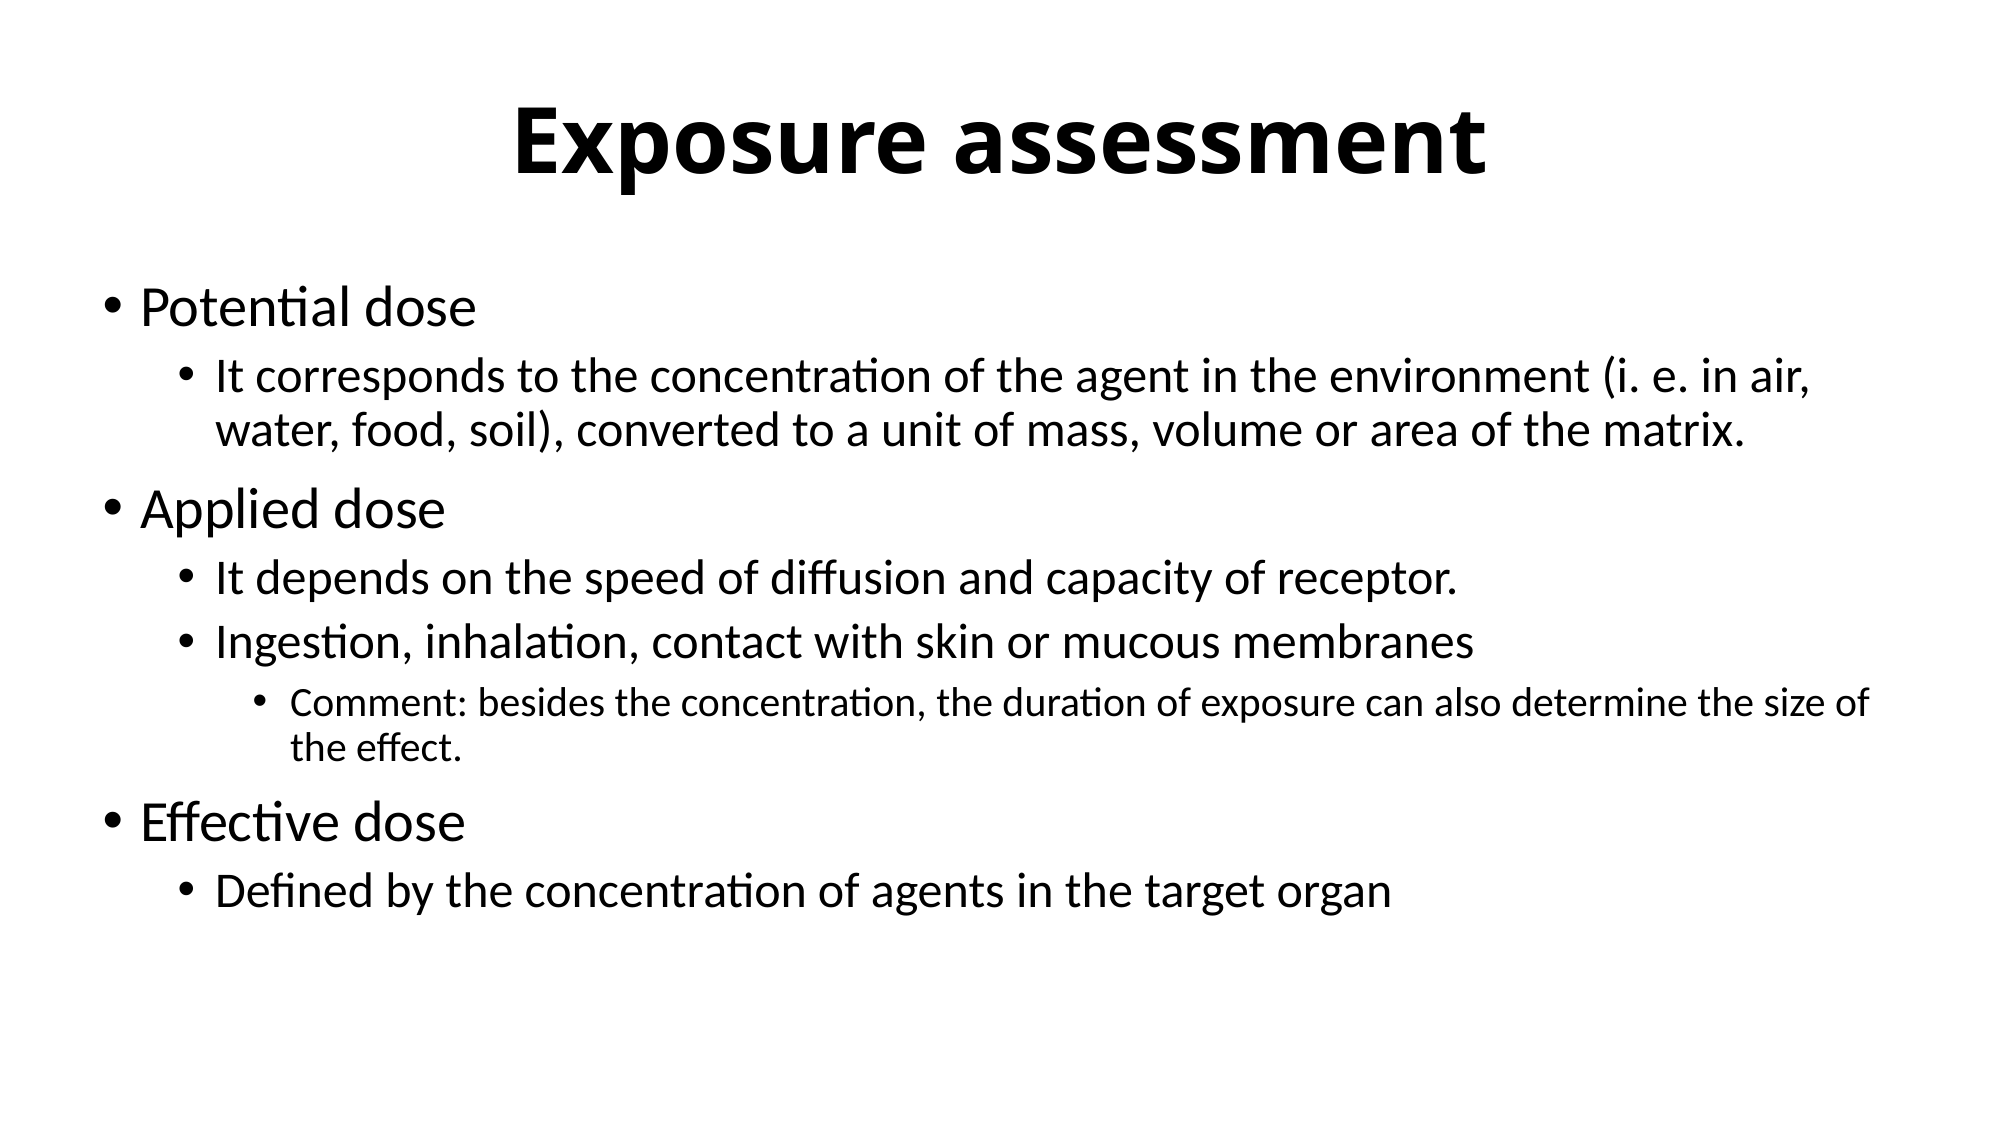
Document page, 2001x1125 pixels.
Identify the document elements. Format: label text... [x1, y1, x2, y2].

title Exposure assessment [137, 59, 1863, 229]
list Potential dose It corresponds to the concentration of the agent in the environment (i. e. in air, water, food, soil), converted to a unit of mass, volume or area of the matrix. Applied dose It depends on the speed of diffusion and capacity of receptor. Ingestion, inhalation, contact with skin or mucous membranes Comment: besides the concentration, the duration of exposure can also determine the size of the effect. Effective dose Defined by the concentration of agents in the target organ [87, 268, 1930, 1063]
